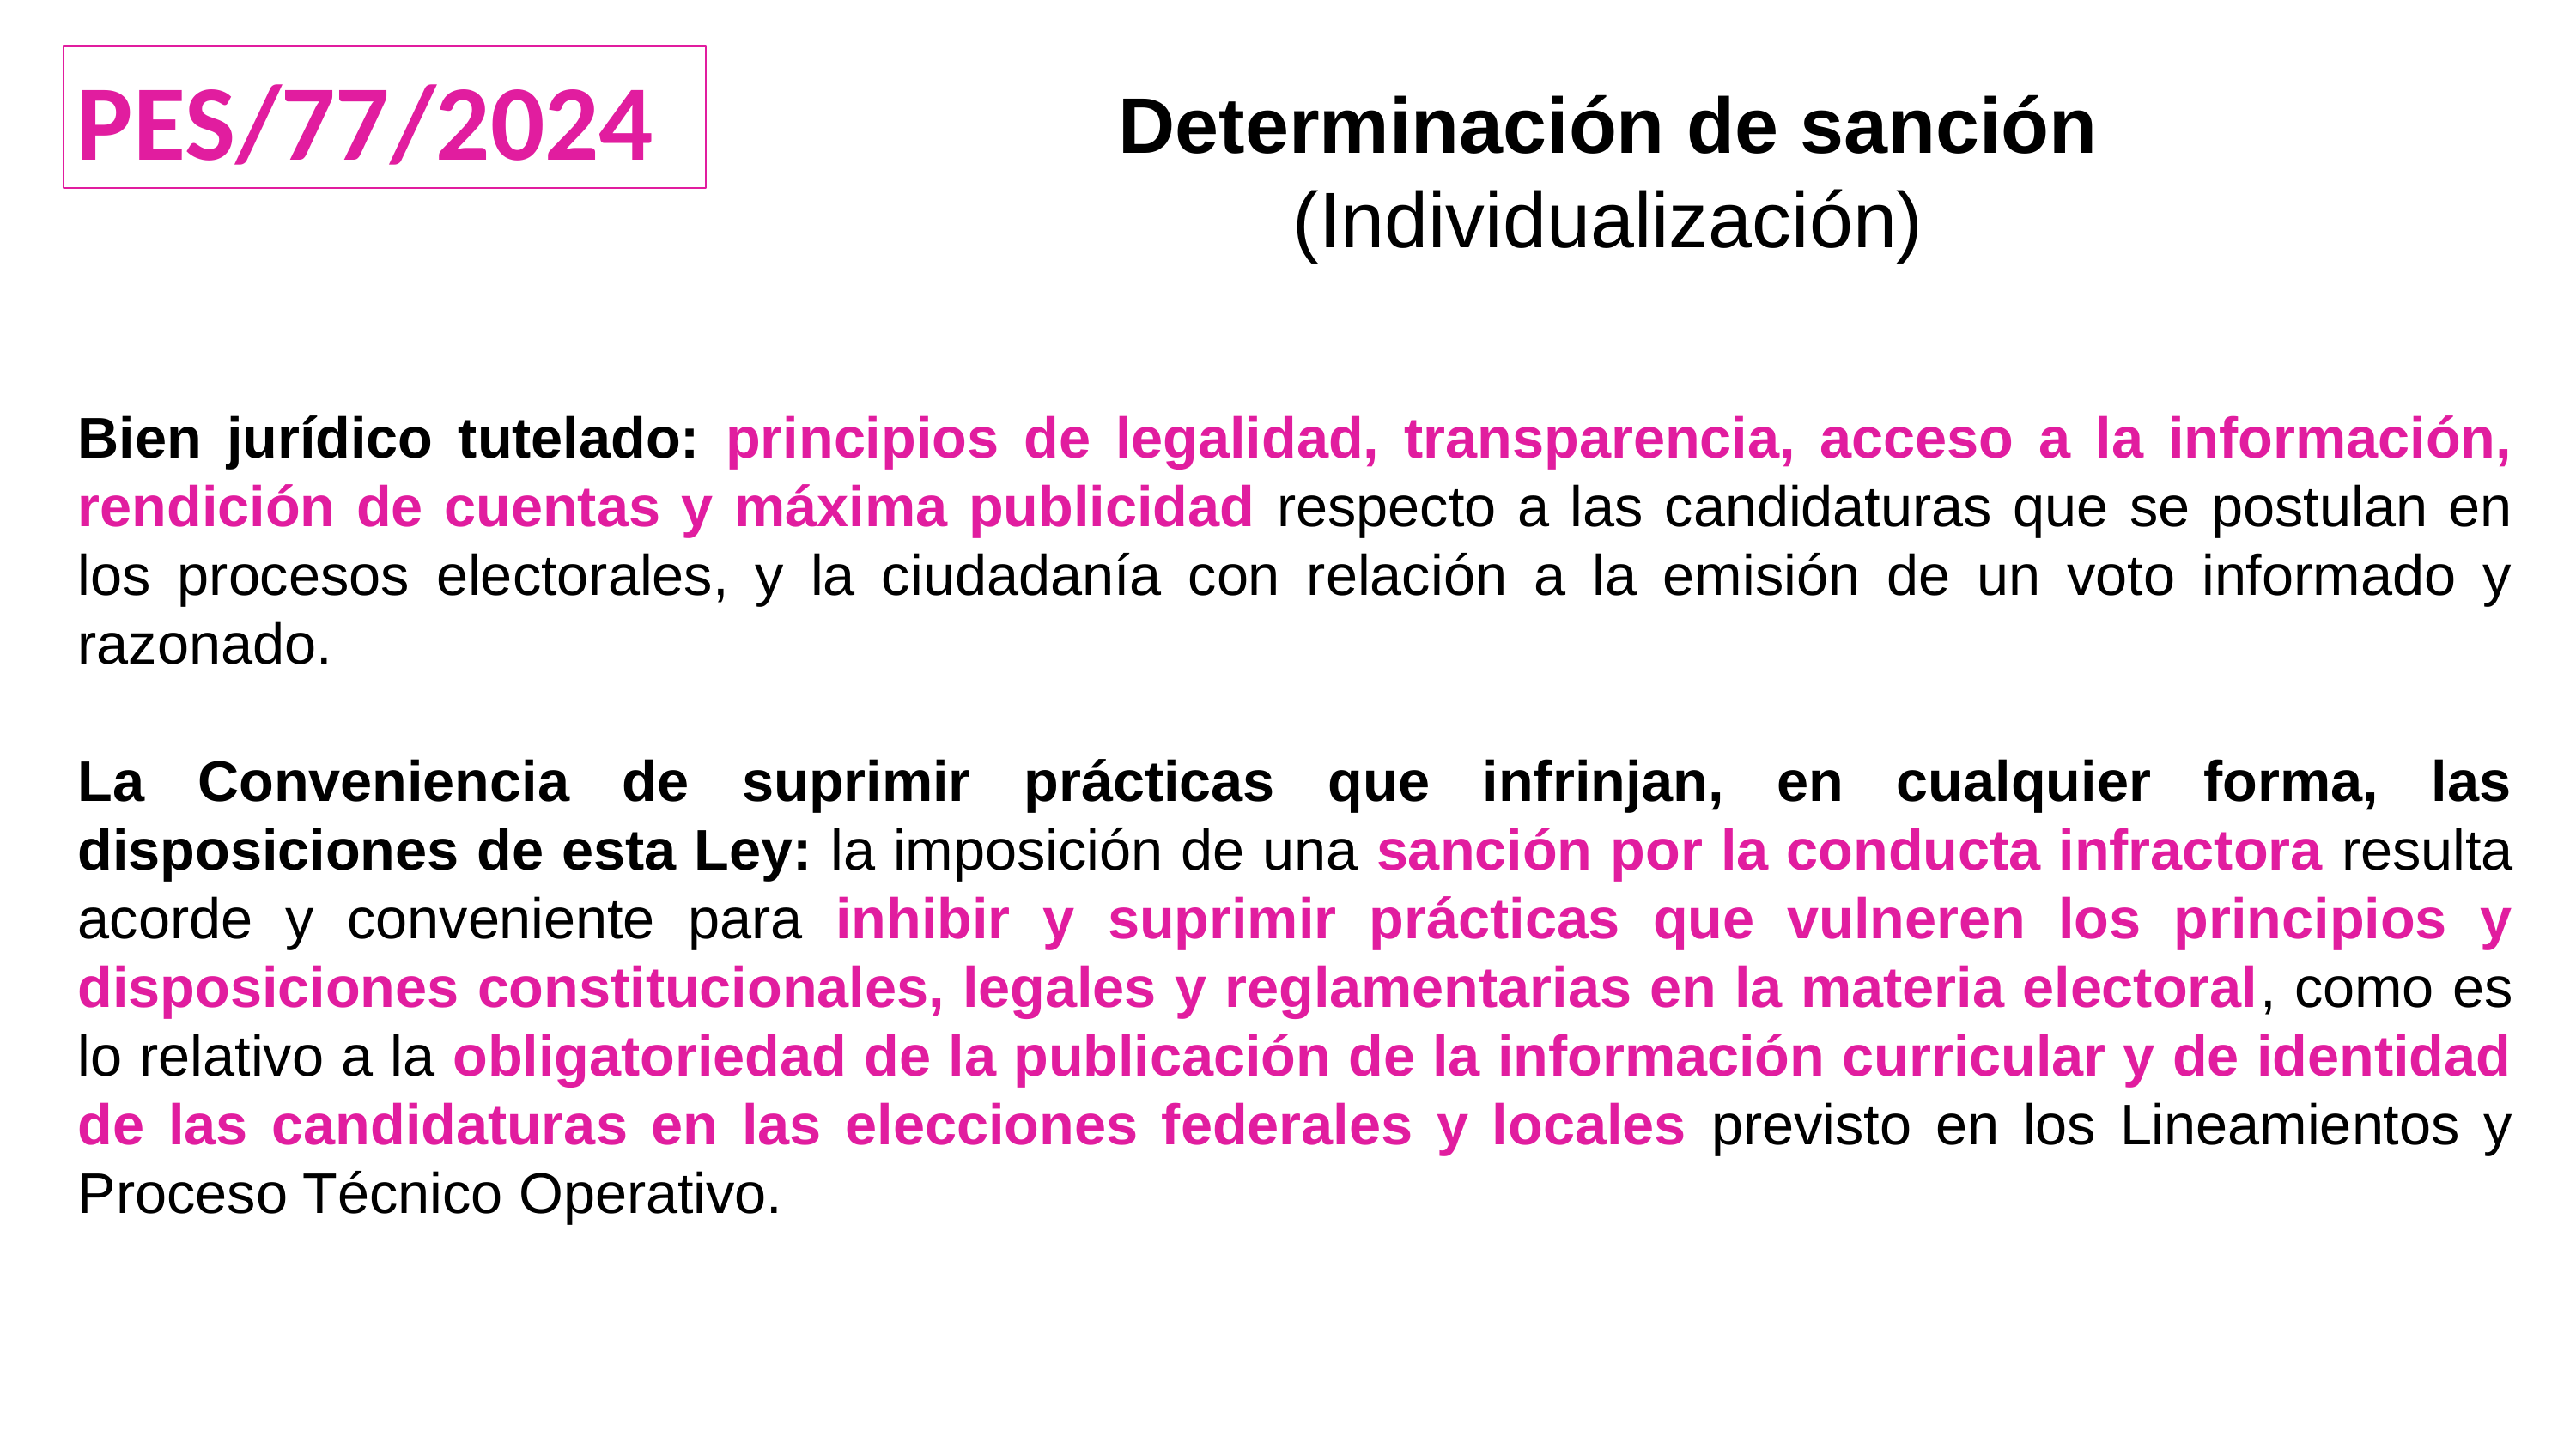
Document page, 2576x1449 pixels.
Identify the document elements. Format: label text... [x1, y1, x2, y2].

text_box Bien jurídico tutelado: principios de legalidad, transparencia, acceso a la información, rendición de cuentas y máxima publicidad respecto a las candidaturas que se postulan en los procesos electorales, y la ciudadanía con relación a la emisión de un voto informado y razonado. La Conveniencia de suprimir prácticas que infrinjan, en cualquier forma, las disposiciones de esta Ley: la imposición de una sanción por la conducta infractora resulta acorde y conveniente para inhibir y suprimir prácticas que vulneren los principios y disposiciones constitucionales, legales y reglamentarias en la materia electoral, como es lo relativo a la obligatoriedad de la publicación de la información curricular y de identidad de las candidaturas en las elecciones federales y locales previsto en los Lineamientos y Proceso Técnico Operativo. [64, 394, 2526, 1368]
text_box PES/77/2024 [63, 46, 706, 189]
text_box Determinación de sanción (Individualización) [729, 47, 2488, 291]
